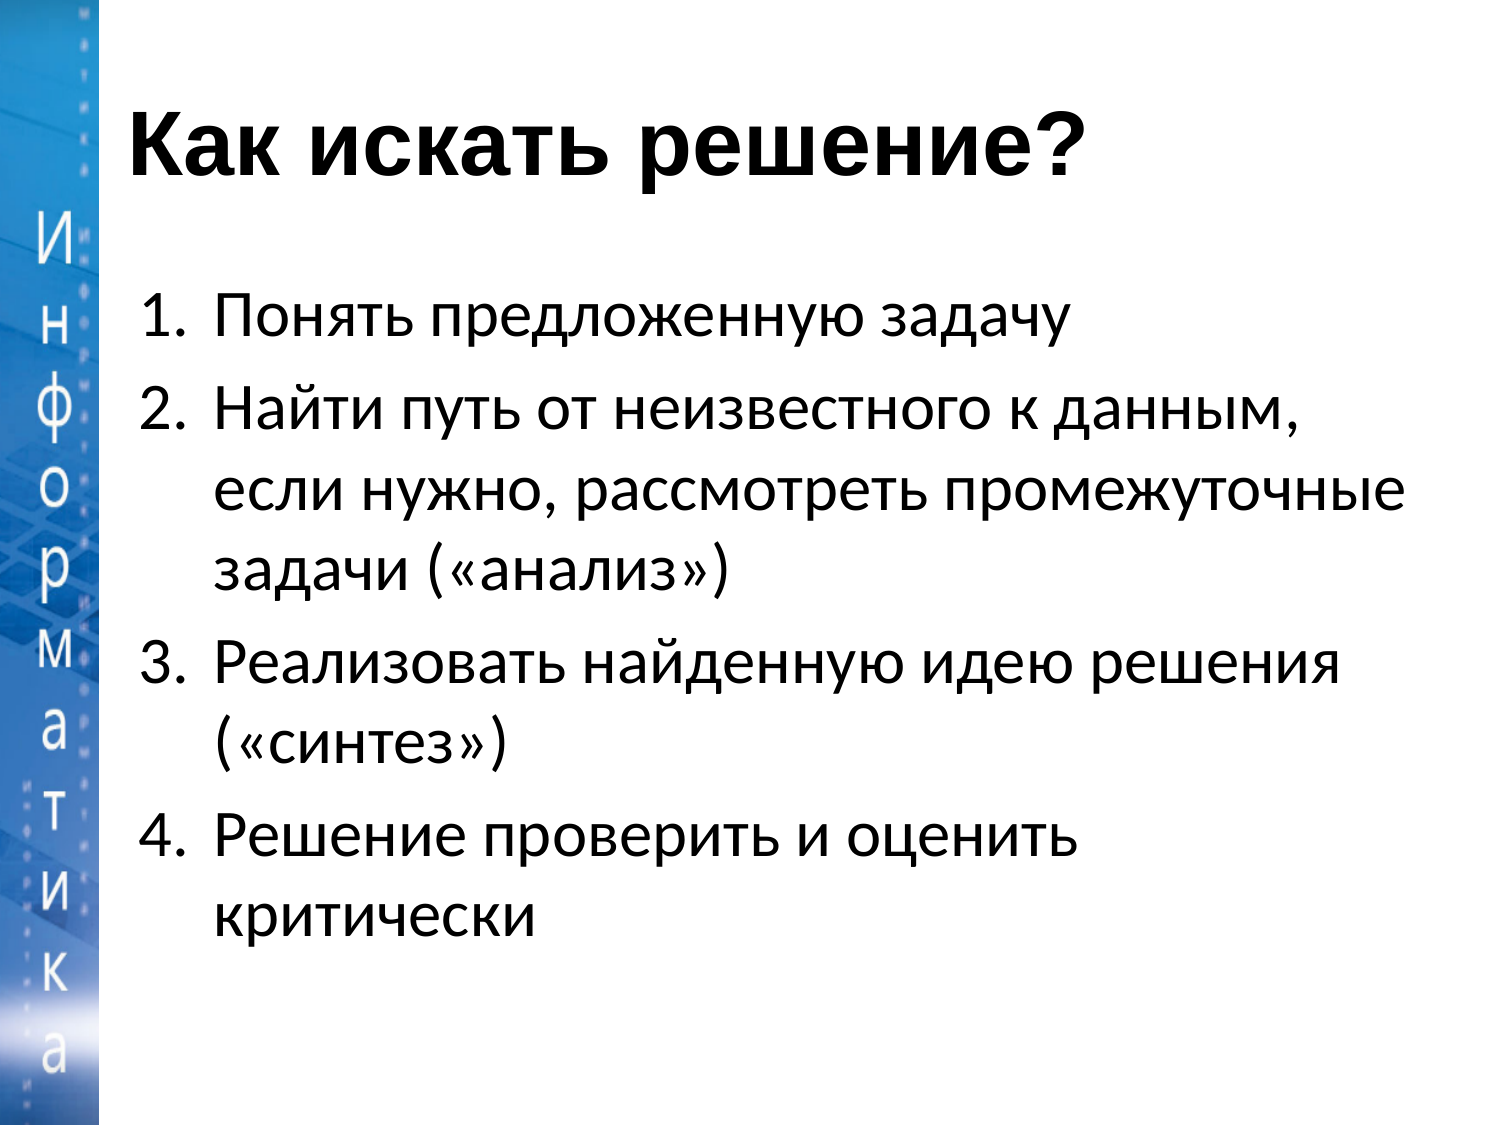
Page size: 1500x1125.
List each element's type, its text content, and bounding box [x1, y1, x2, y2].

list Понять предложенную задачу Найти путь от неизвестного к данным, если нужно, рассмотреть промежуточные задачи («анализ») Реализовать найденную идею решения («синтез») Решение проверить и оценить критически [123, 262, 1425, 1005]
title Как искать решение? [112, 45, 1425, 233]
picture [0, 0, 99, 1125]
